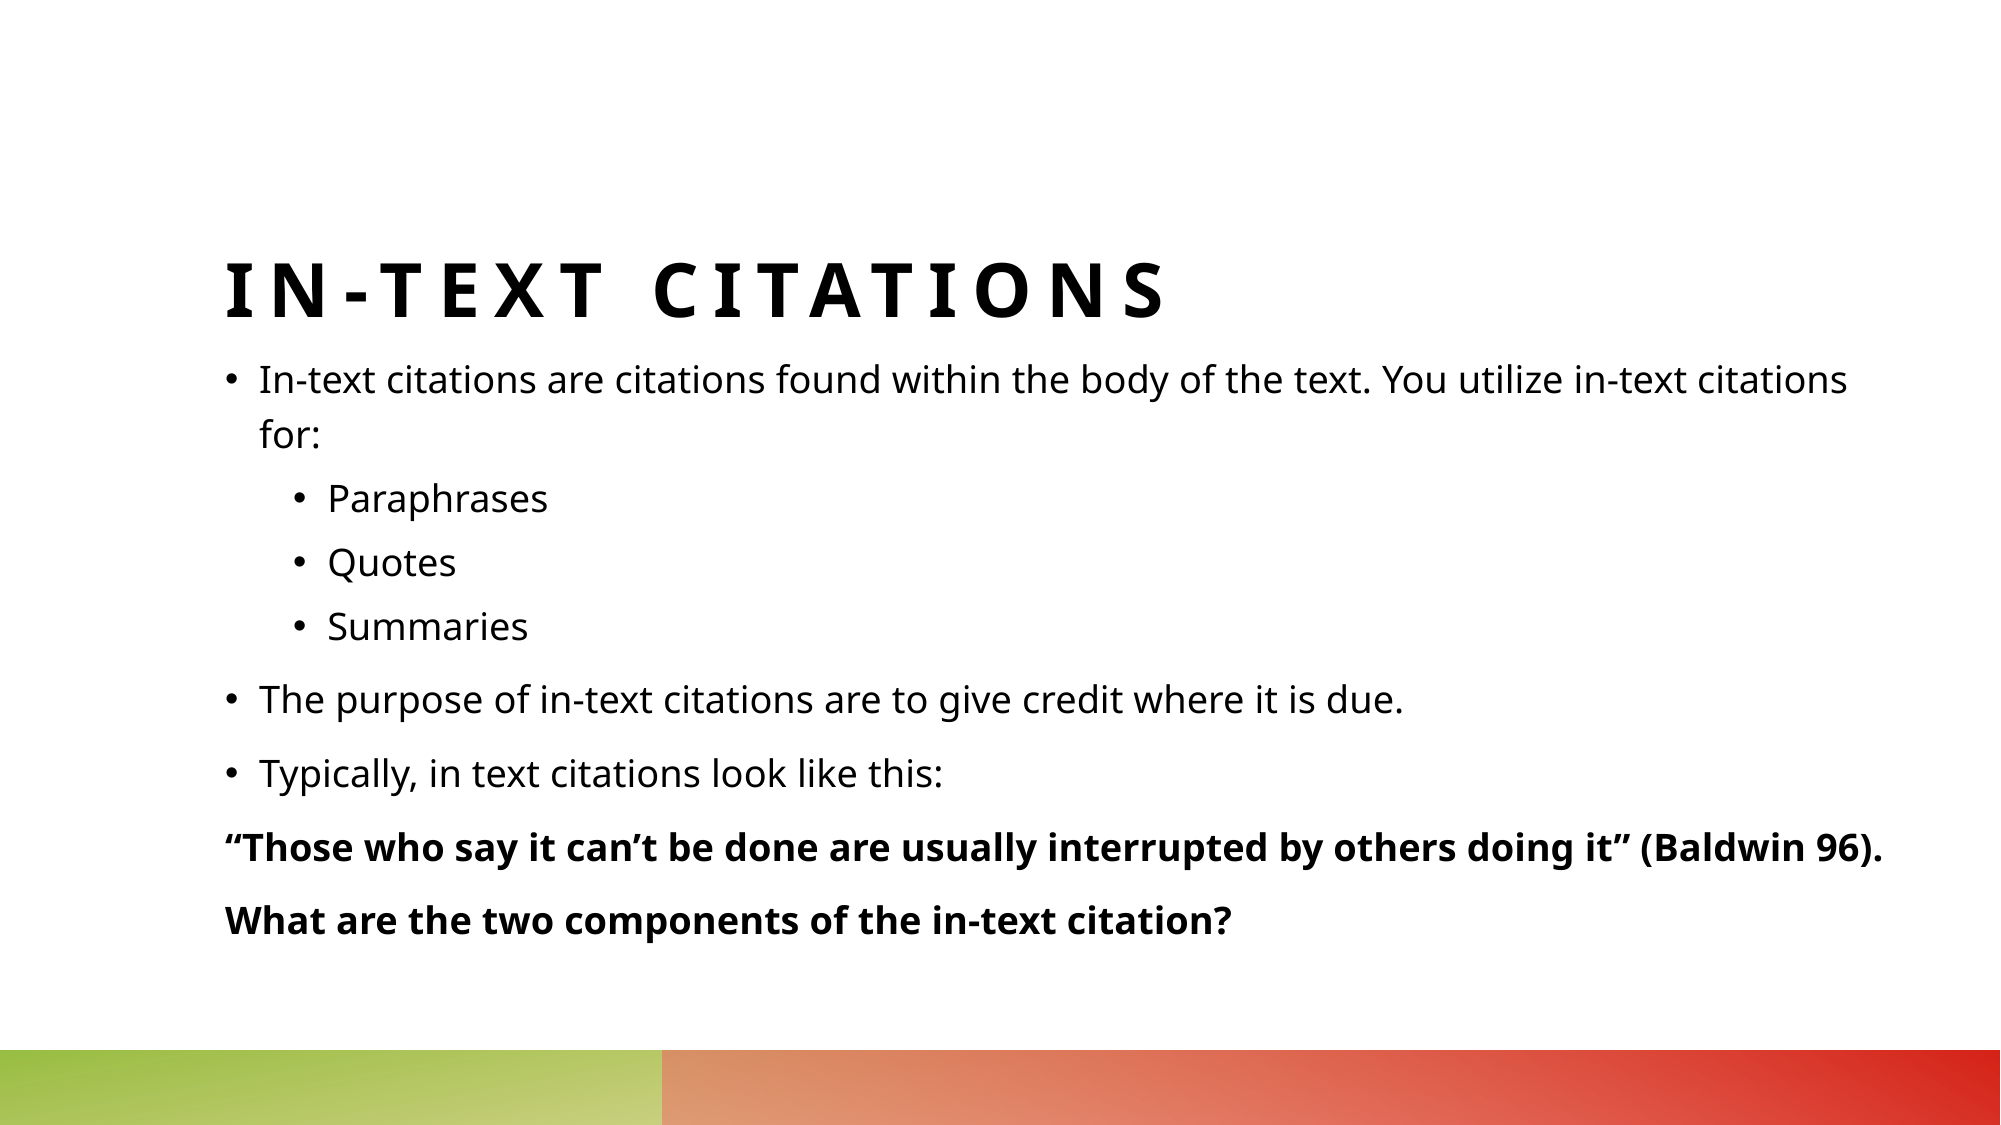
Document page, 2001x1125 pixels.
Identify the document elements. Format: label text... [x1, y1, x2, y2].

title In-text citations [225, 130, 1905, 333]
list In-text citations are citations found within the body of the text. You utilize in-text citations for: Paraphrases Quotes Summaries The purpose of in-text citations are to give credit where it is due. Typically, in text citations look like this: “Those who say it can’t be done are usually interrupted by others doing it” (Baldwin 96). What are the two components of the in-text citation? [225, 346, 1905, 996]
